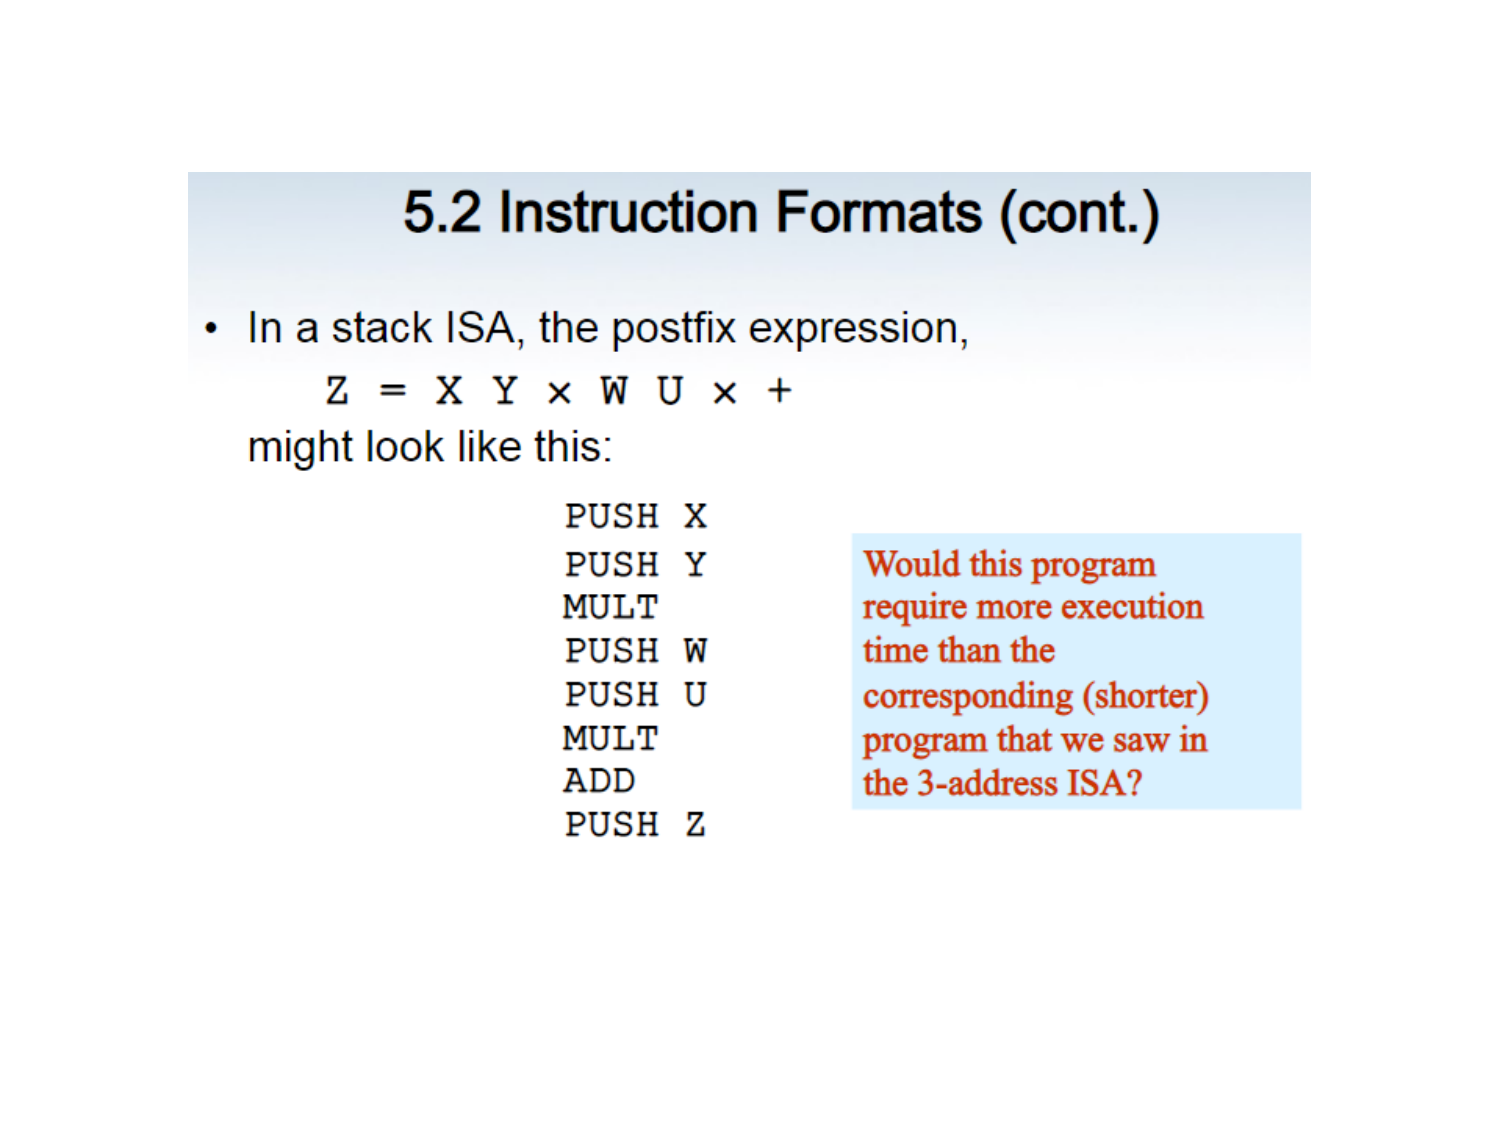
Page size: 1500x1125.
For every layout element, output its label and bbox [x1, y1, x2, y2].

picture [188, 172, 1312, 953]
